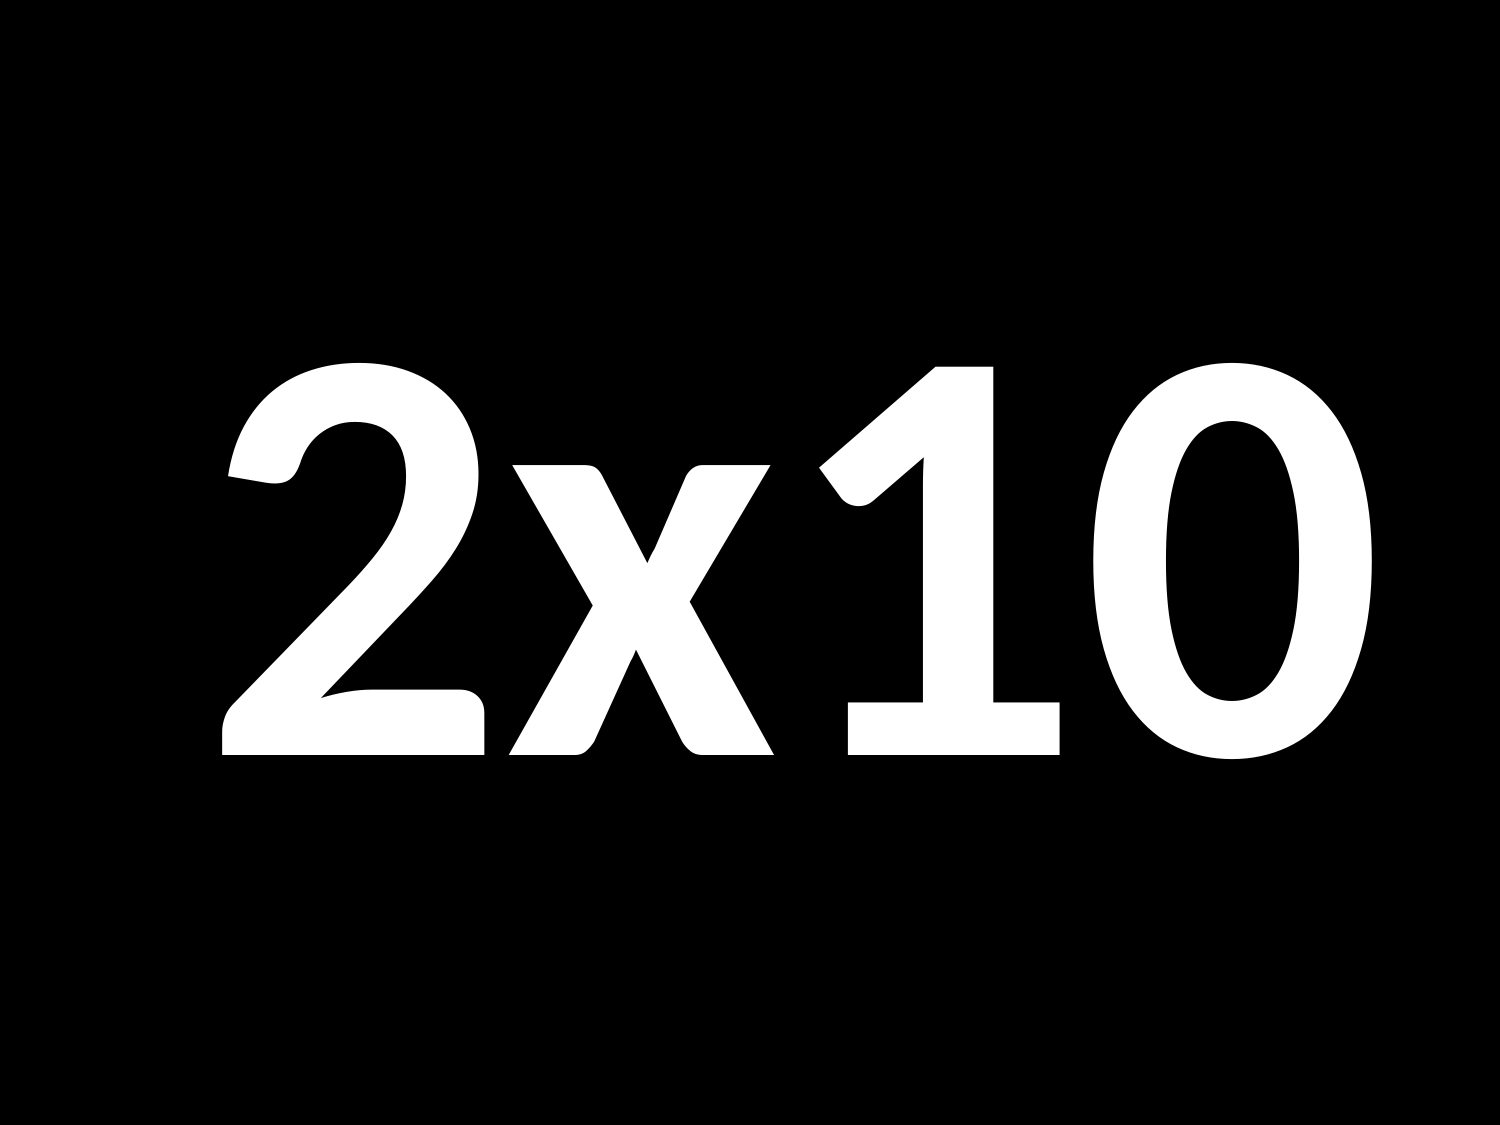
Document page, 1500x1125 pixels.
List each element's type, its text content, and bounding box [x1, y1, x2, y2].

text_box 2x10 [187, 149, 1500, 883]
